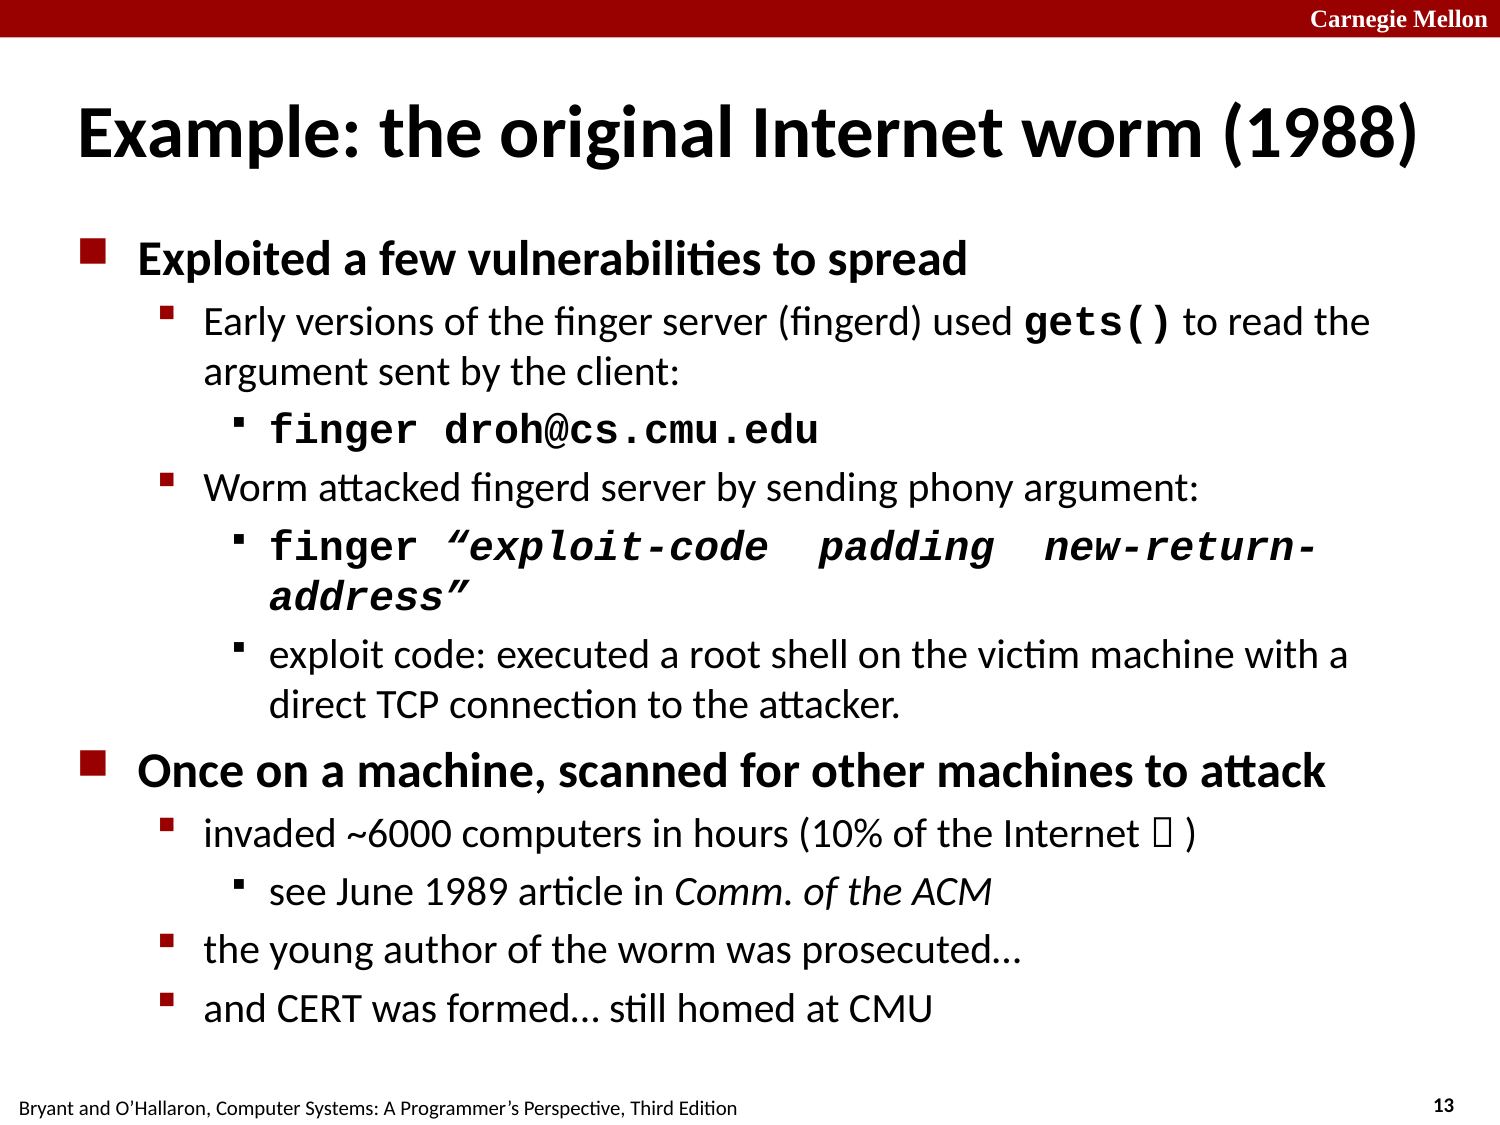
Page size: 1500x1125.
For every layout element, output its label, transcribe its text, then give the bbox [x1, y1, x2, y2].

list Exploited a few vulnerabilities to spread Early versions of the finger server (fingerd) used gets() to read the argument sent by the client: finger droh@cs.cmu.edu Worm attacked fingerd server by sending phony argument: finger “exploit-code padding new-return-address” exploit code: executed a root shell on the victim machine with a direct TCP connection to the attacker. Once on a machine, scanned for other machines to attack invaded ~6000 computers in hours (10% of the Internet  ) see June 1989 article in Comm. of the ACM the young author of the worm was prosecuted… and CERT was formed… still homed at CMU [66, 217, 1426, 1113]
title Example: the original Internet worm (1988) [62, 80, 1463, 176]
